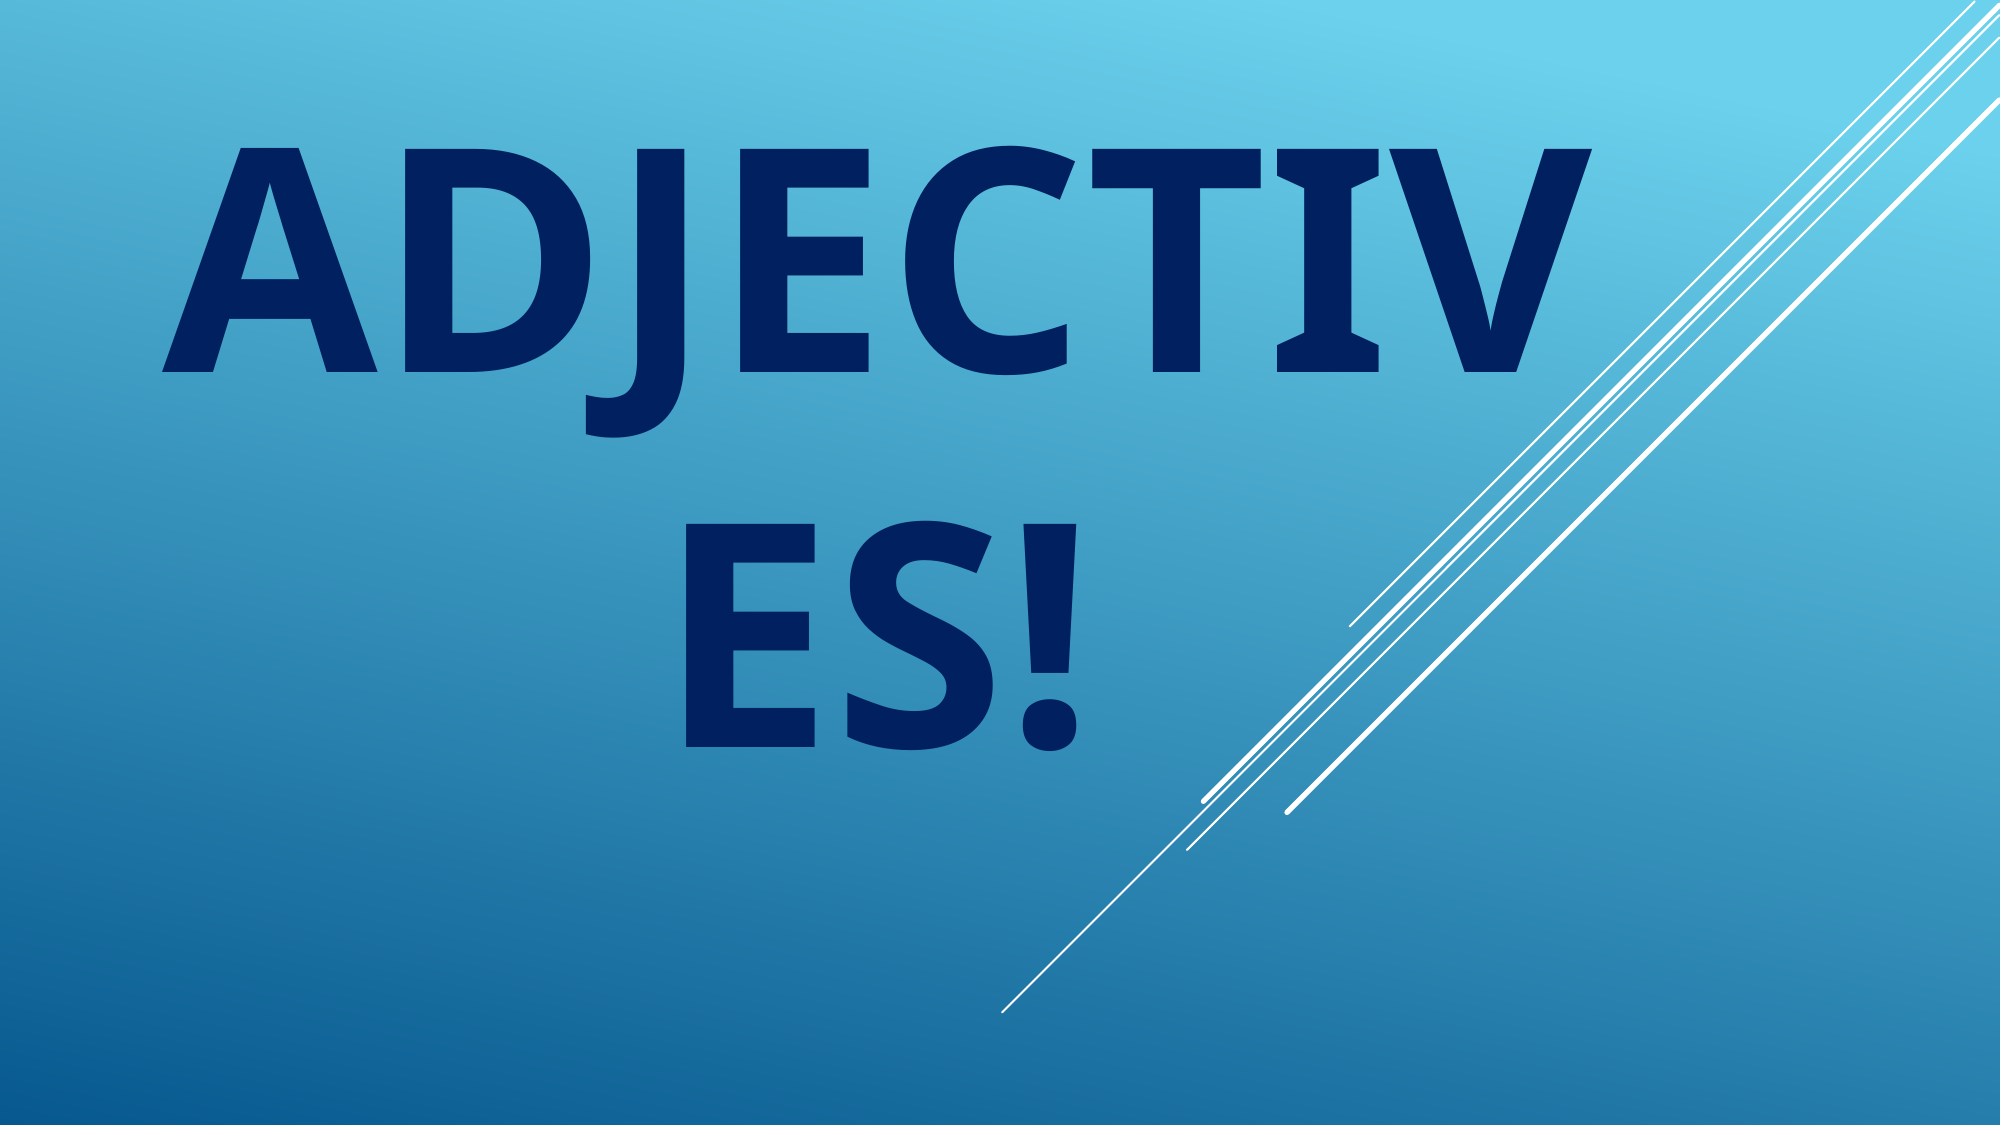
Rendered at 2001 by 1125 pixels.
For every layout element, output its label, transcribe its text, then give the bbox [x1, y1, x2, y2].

title Weather adjectives! [104, 0, 1650, 818]
